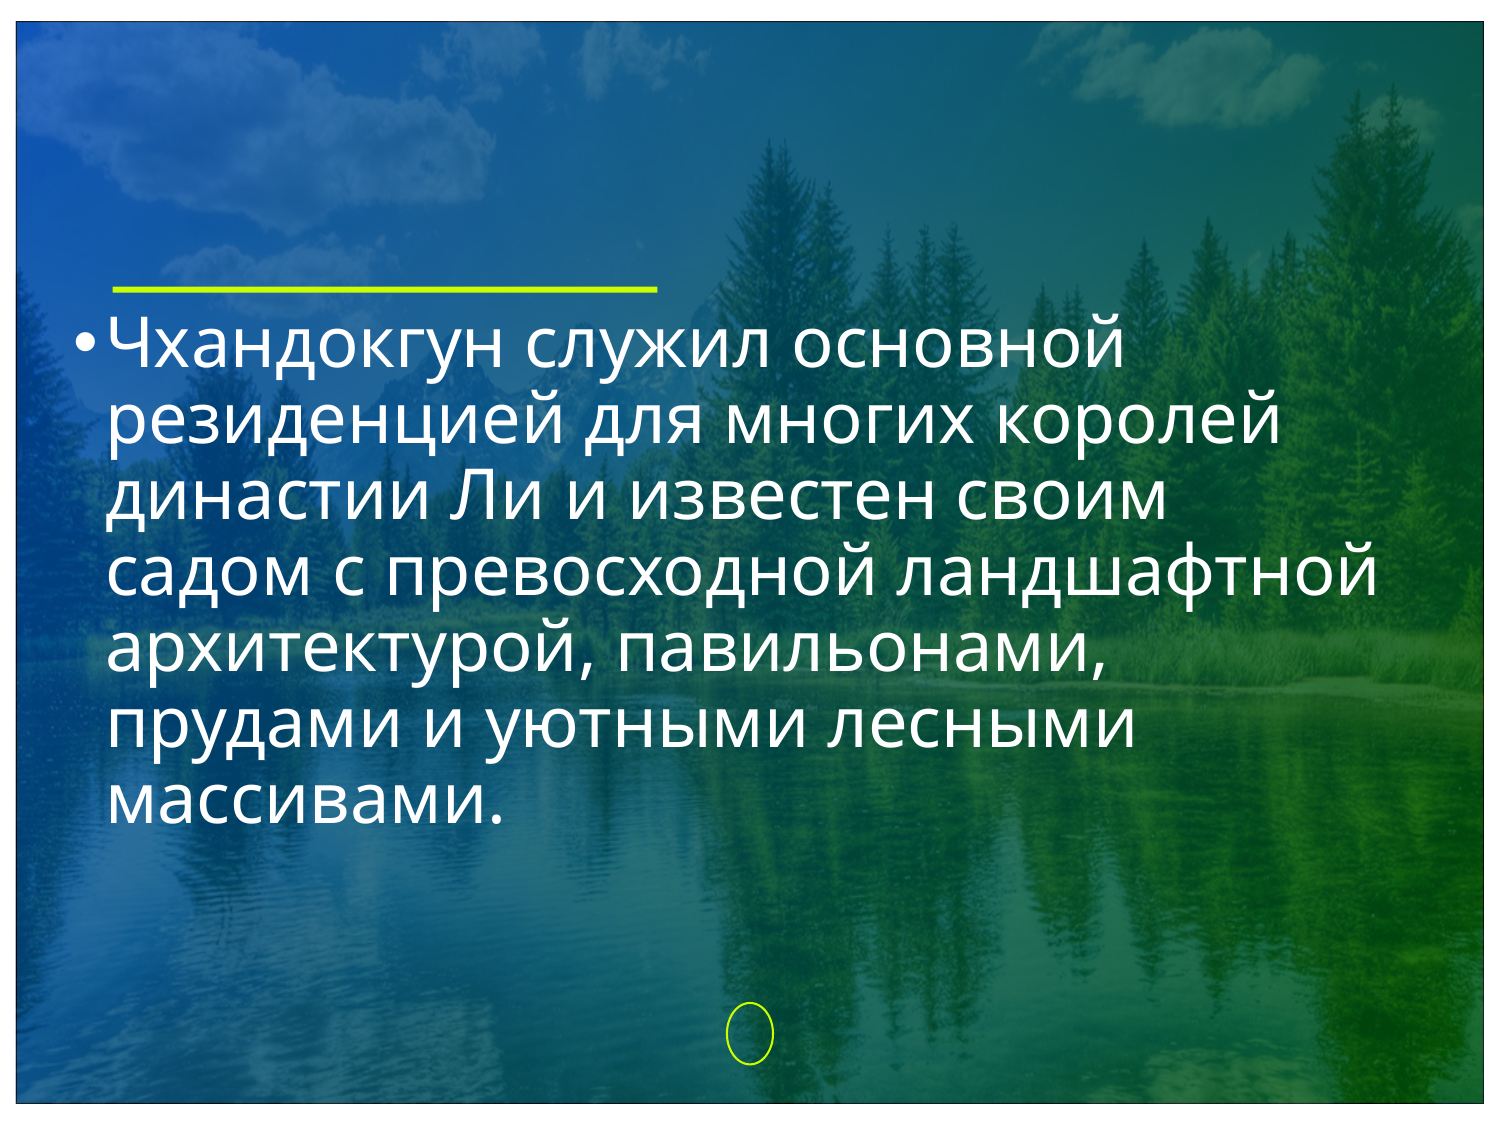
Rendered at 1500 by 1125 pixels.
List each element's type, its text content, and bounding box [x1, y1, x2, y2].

list Чхандокгун служил основной резиденцией для многих королей династии Ли и известен своим садом с превосходной ландшафтной архитектурой, павильонами, прудами и уютными лесными массивами. [58, 299, 1397, 856]
picture [15, 21, 1484, 1104]
